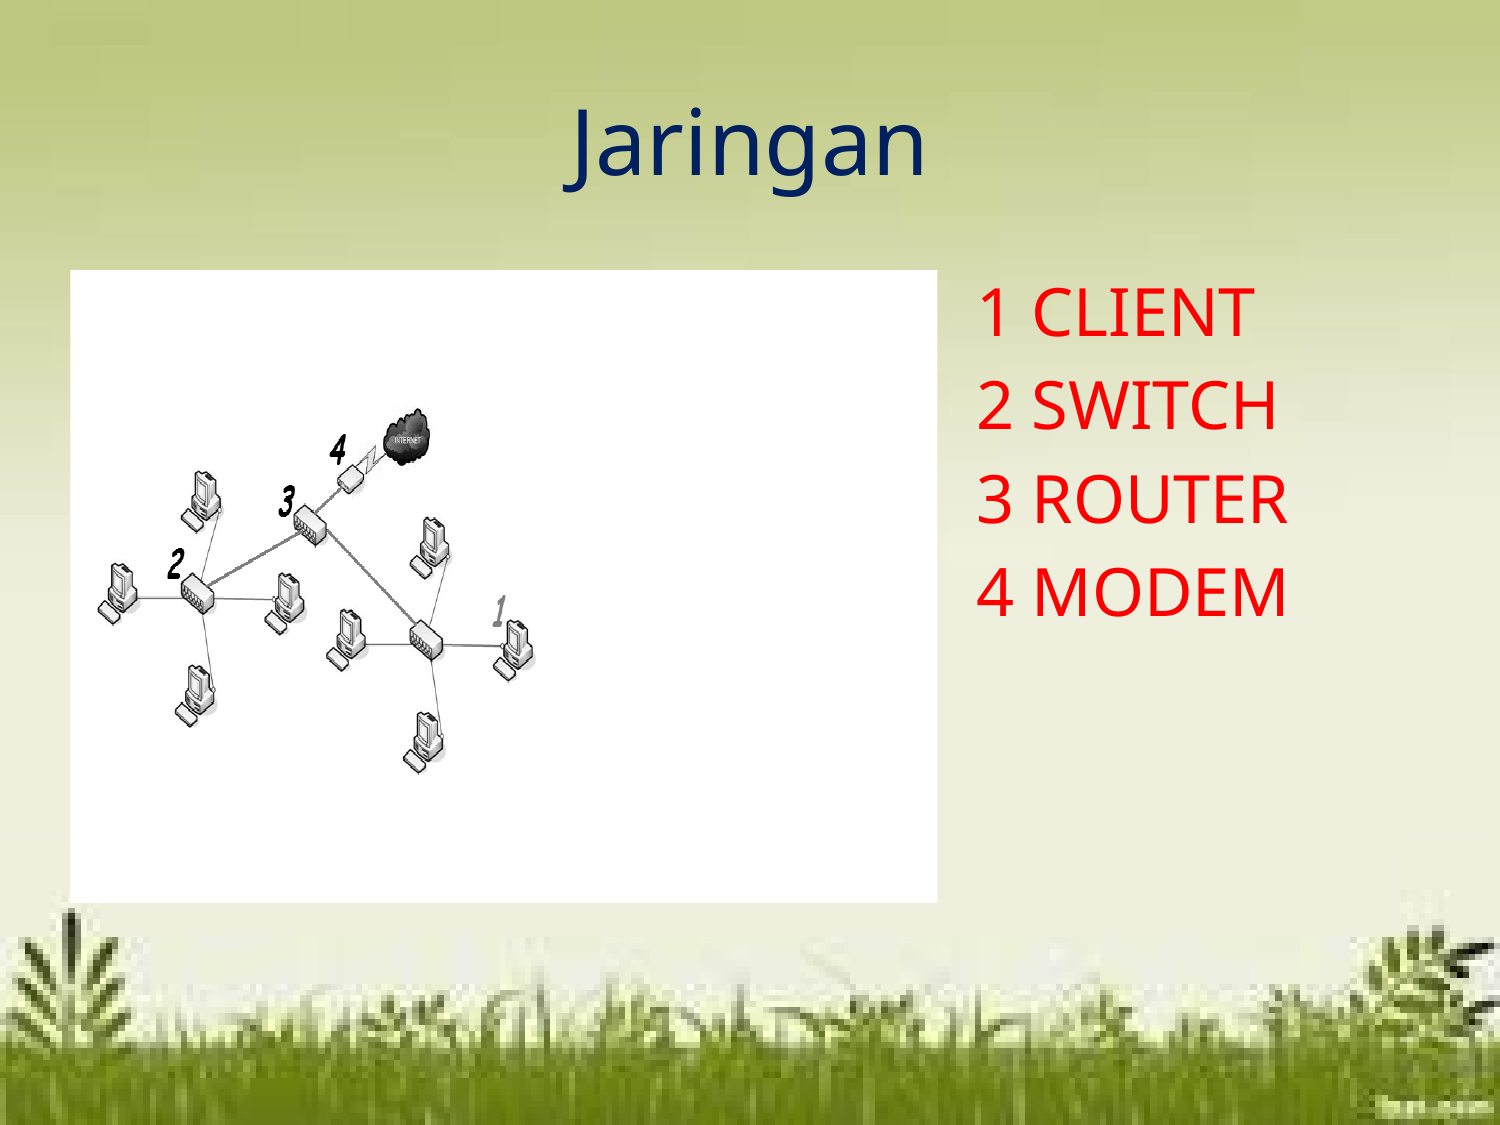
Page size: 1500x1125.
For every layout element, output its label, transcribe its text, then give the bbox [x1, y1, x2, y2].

title Jaringan [75, 45, 1425, 233]
picture [0, 0, 1500, 1125]
list 1 CLIENT 2 SWITCH 3 ROUTER 4 MODEM [960, 262, 1425, 1005]
